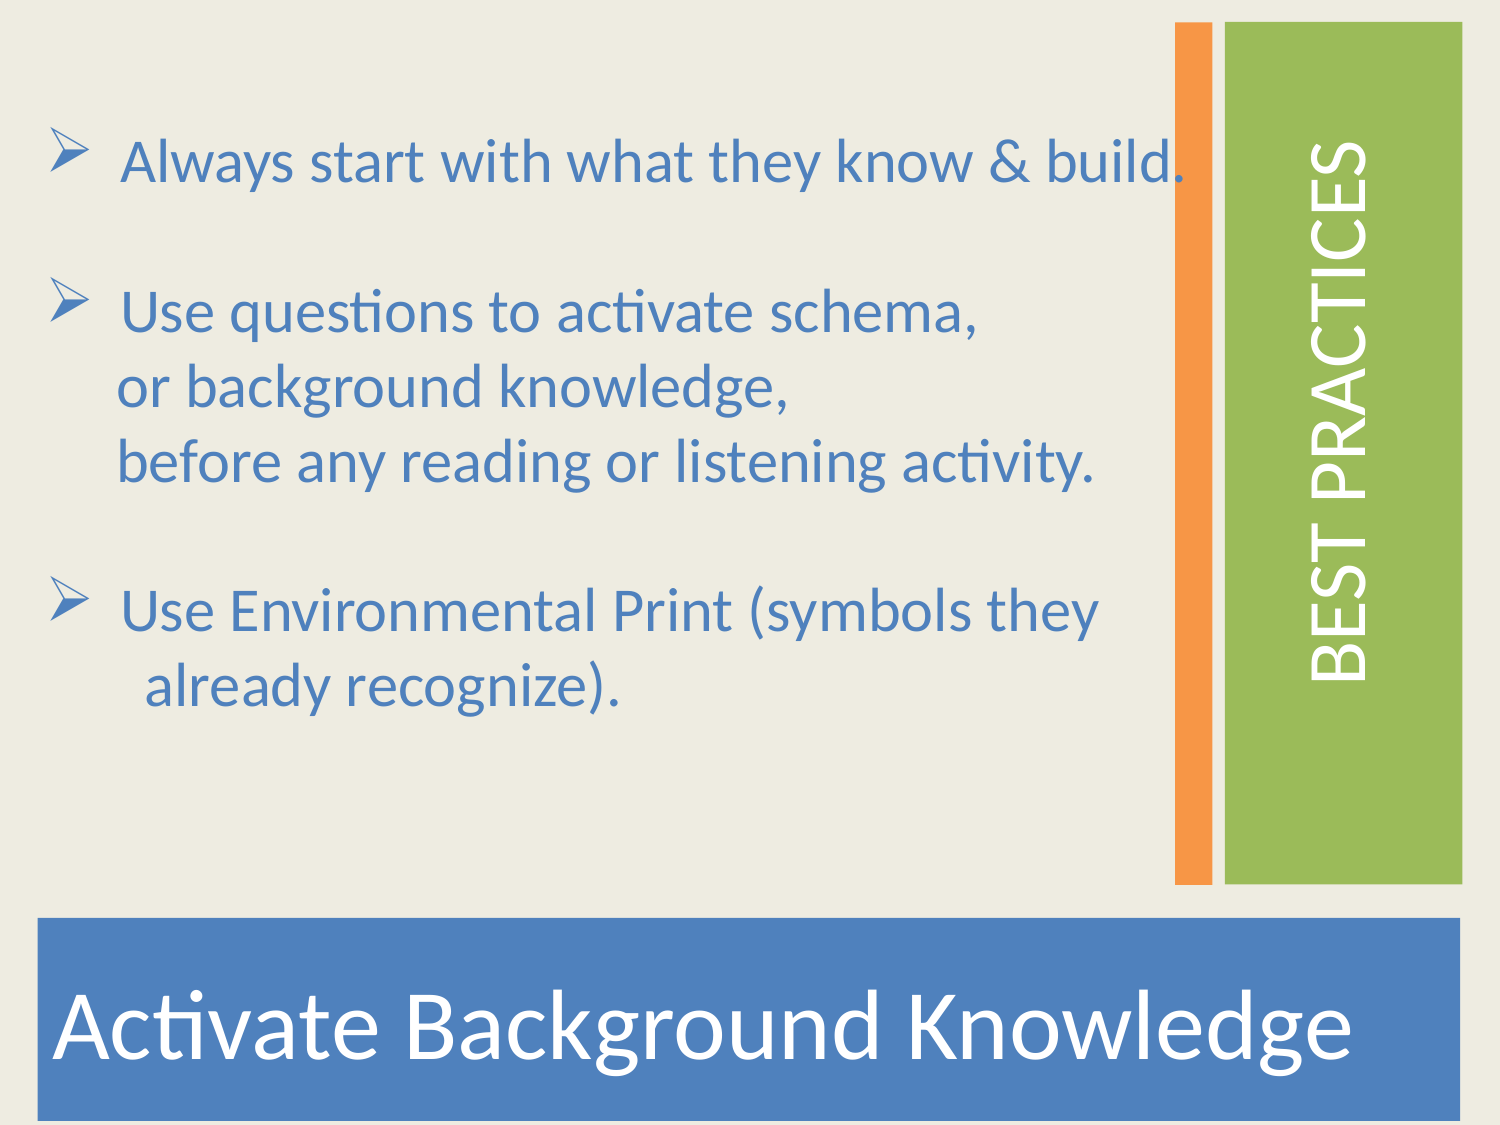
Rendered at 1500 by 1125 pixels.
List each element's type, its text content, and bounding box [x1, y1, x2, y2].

text_box Always start with what they know & build. Use questions to activate schema, or background knowledge, before any reading or listening activity. Use Environmental Print (symbols they already recognize). [30, 112, 1205, 727]
list Activate Background Knowledge [37, 917, 1461, 1121]
list BEST PRACTICES [1275, 125, 1438, 976]
